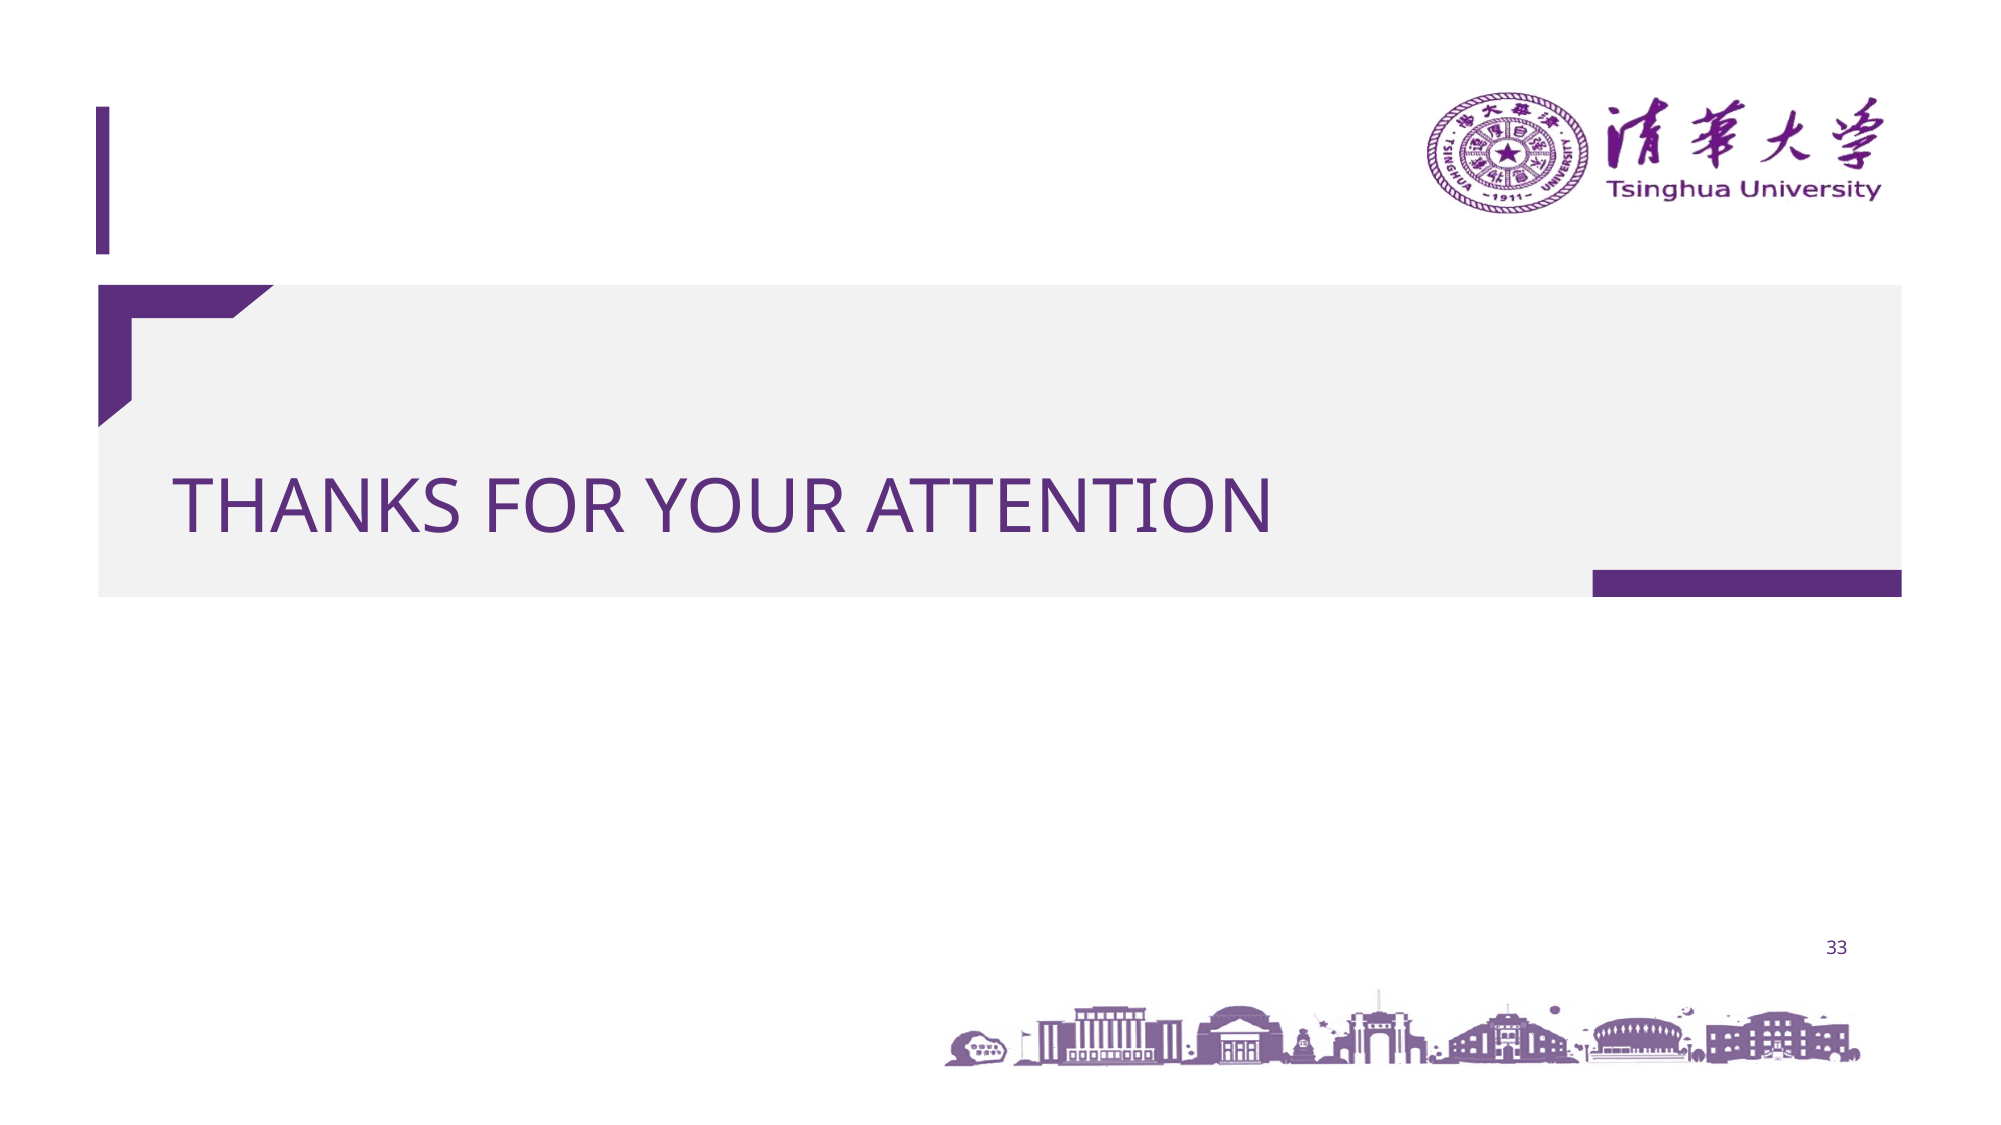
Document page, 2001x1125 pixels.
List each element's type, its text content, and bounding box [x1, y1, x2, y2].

picture [1377, 66, 1934, 243]
slide_number 33 [1665, 918, 1863, 979]
title Thanks for your attention [157, 332, 1842, 556]
